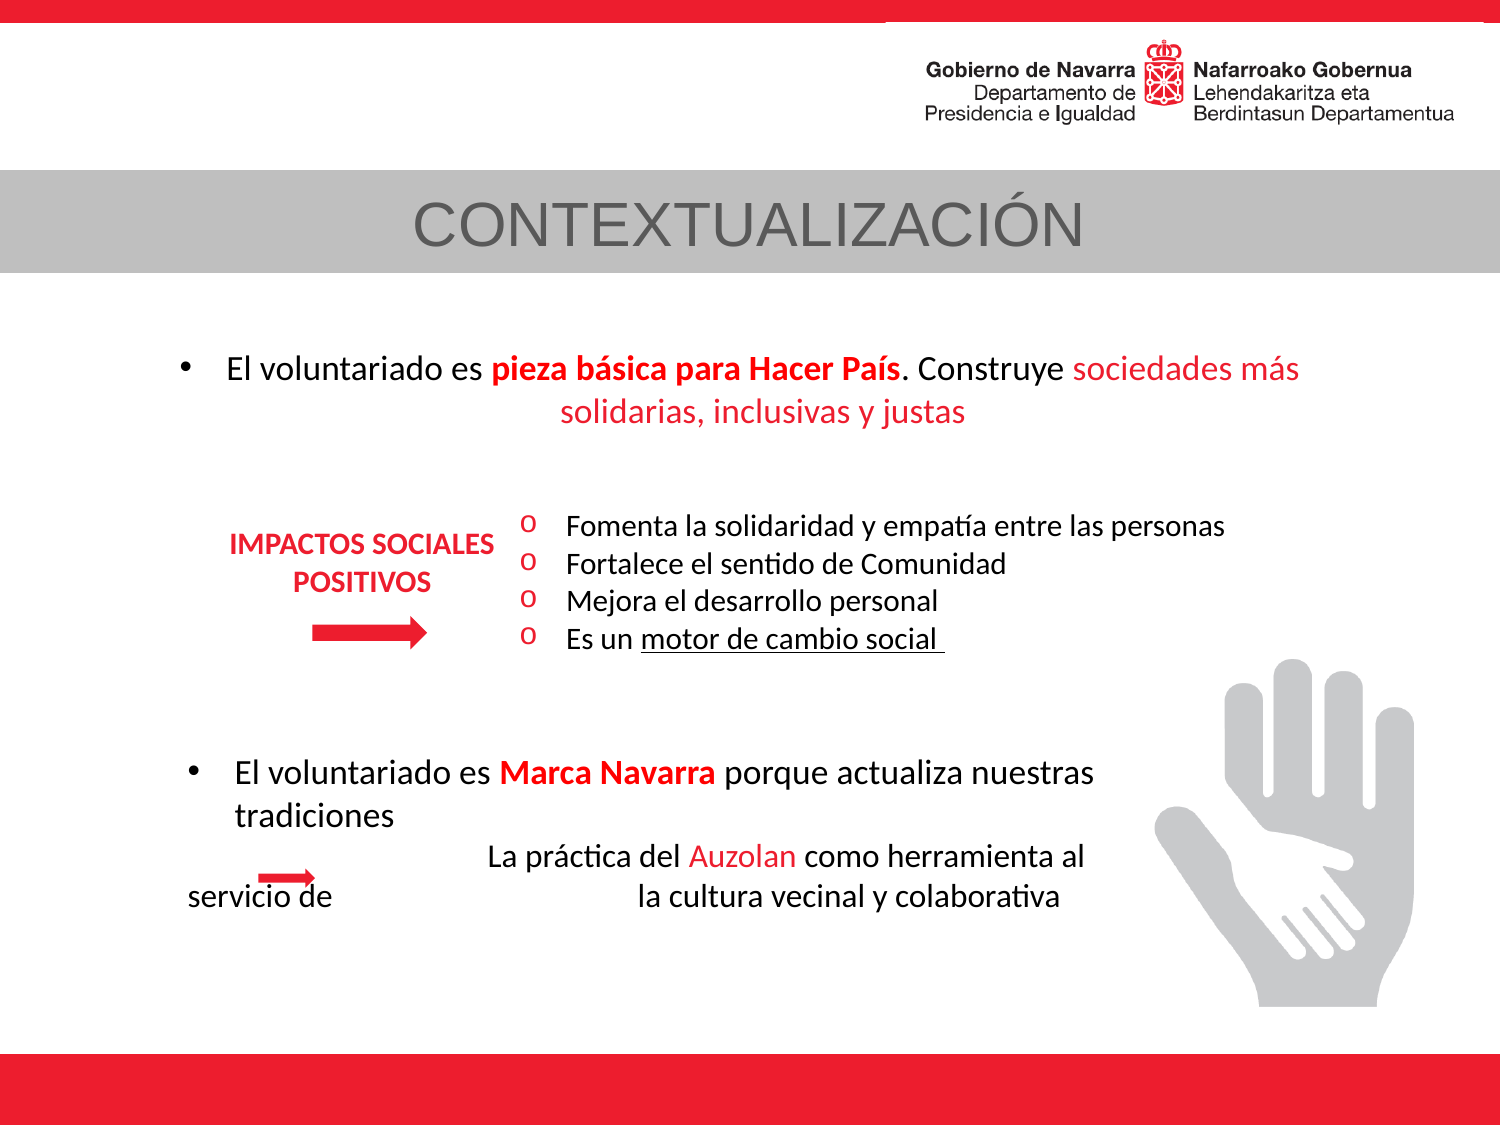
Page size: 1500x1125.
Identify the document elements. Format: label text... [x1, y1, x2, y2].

picture [0, 0, 1500, 23]
text_box CONTEXTUALIZACIÓN [0, 170, 1500, 273]
text_box El voluntariado es pieza básica para Hacer País. Construye sociedades más solidarias, inclusivas y justas [145, 337, 1334, 438]
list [885, 22, 1484, 145]
text_box IMPACTOS SOCIALES POSITIVOS [210, 516, 514, 606]
picture [1126, 625, 1455, 1030]
text_box El voluntariado es Marca Navarra porque actualiza nuestras tradiciones La práctica del Auzolan como herramienta al servicio de la cultura vecinal y colaborativa [172, 741, 1126, 964]
text_box [258, 868, 315, 888]
text_box Fomenta la solidaridad y empatía entre las personas Fortalece el sentido de Comunidad Mejora el desarrollo personal Es un motor de cambio social [504, 498, 1288, 663]
picture [0, 1054, 1500, 1125]
text_box [312, 615, 428, 650]
